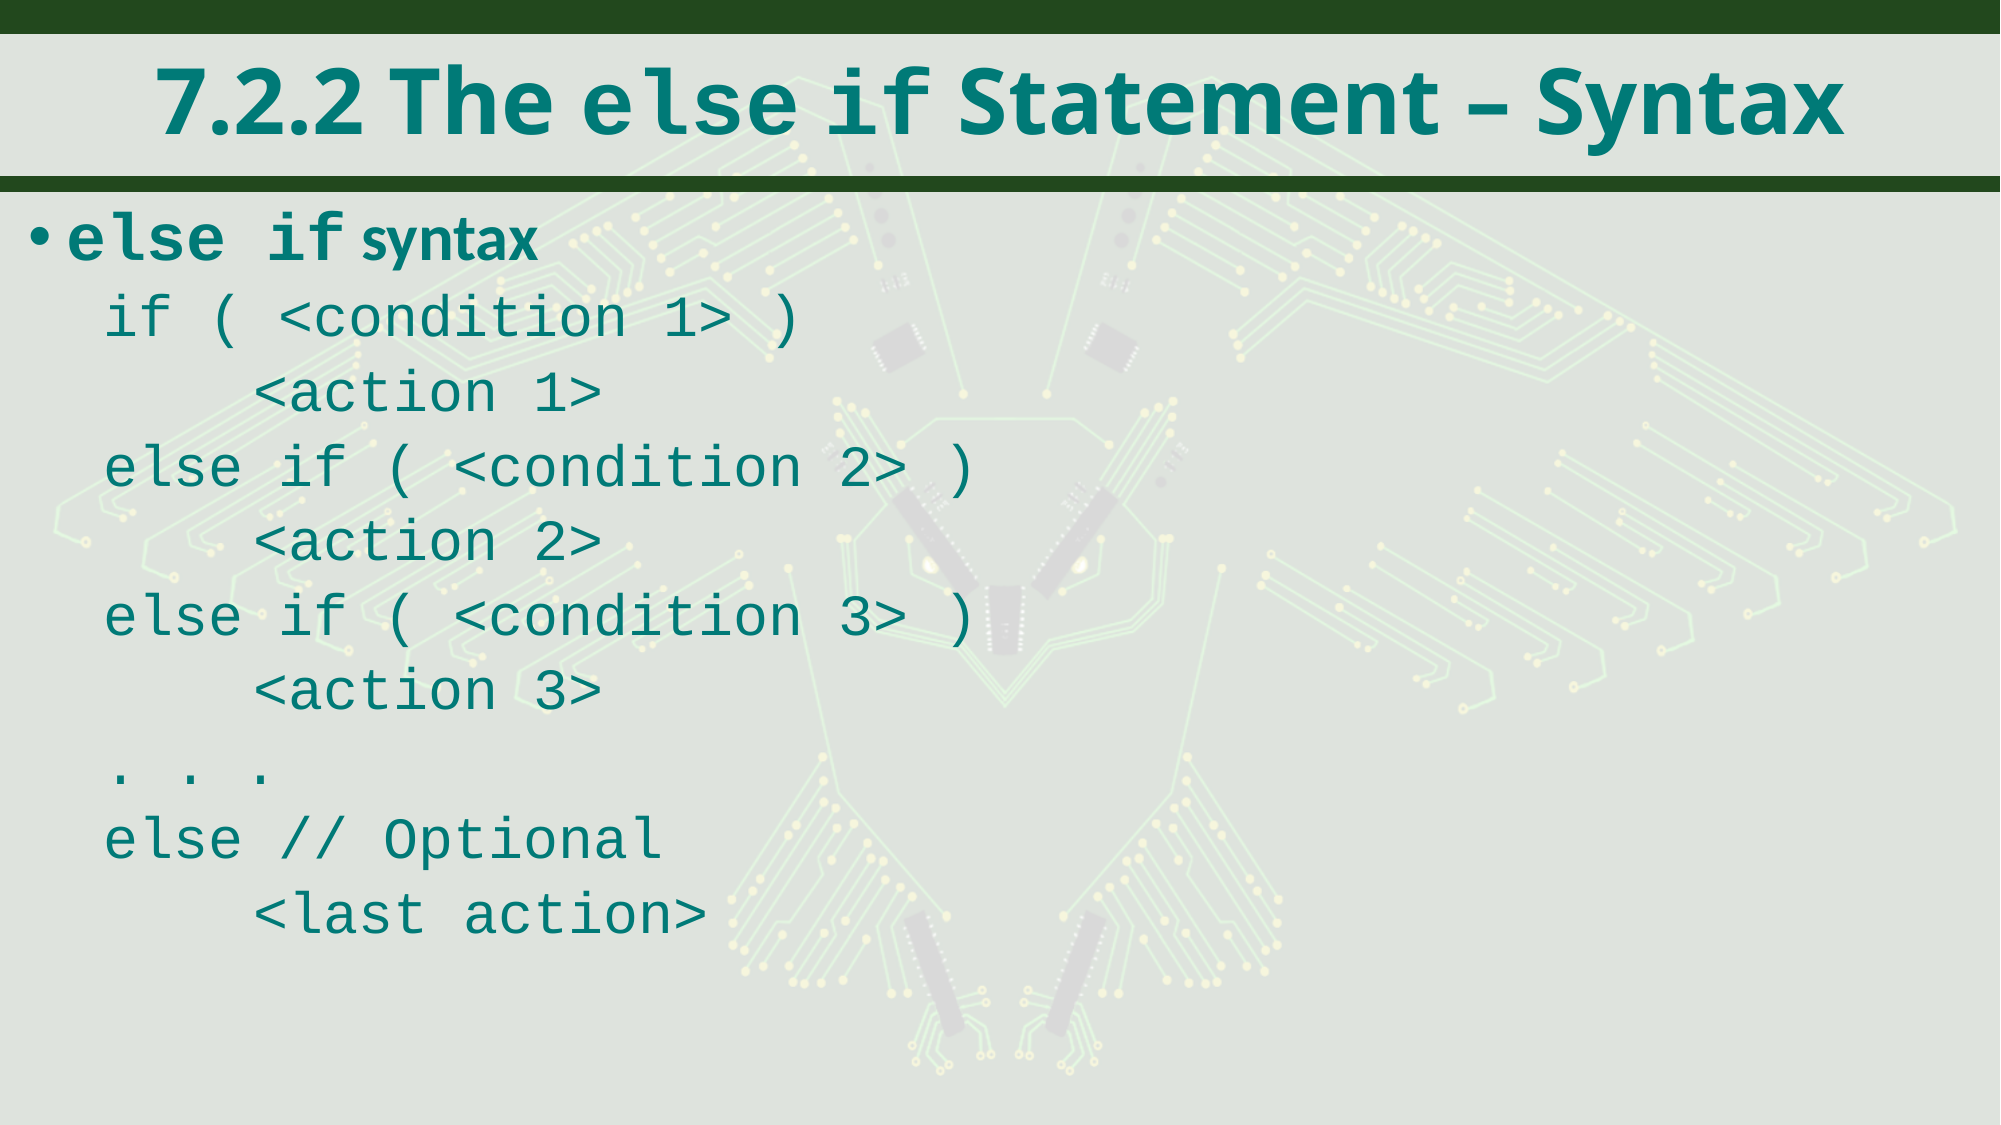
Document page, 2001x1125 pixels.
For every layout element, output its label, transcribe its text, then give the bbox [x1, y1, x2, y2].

list else if syntax if ( <condition 1> ) <action 1> else if ( <condition 2> ) <action 2> else if ( <condition 3> ) <action 3> . . . else // Optional <last action> [13, 195, 1989, 1014]
title 7.2.2 The else if Statement – Syntax [13, 36, 1989, 173]
